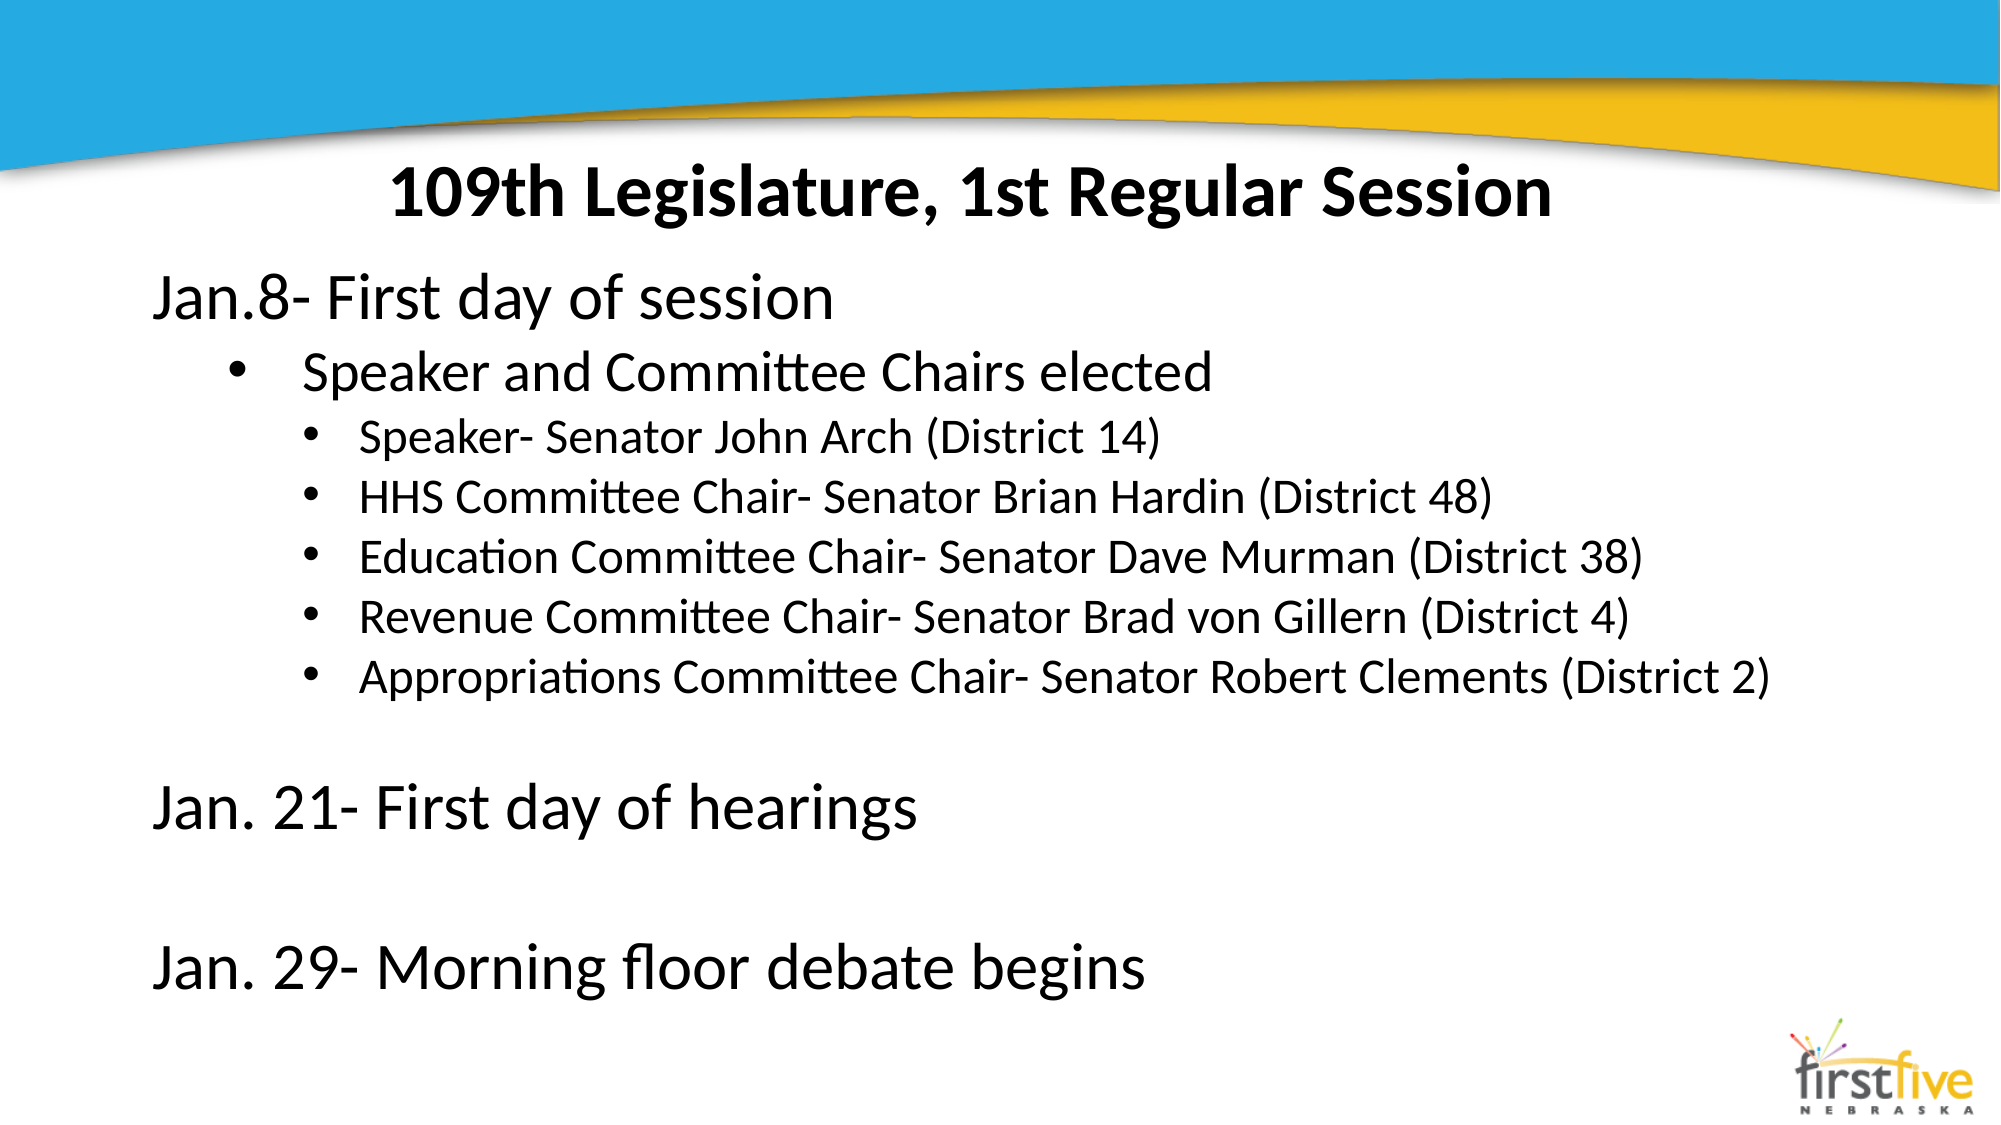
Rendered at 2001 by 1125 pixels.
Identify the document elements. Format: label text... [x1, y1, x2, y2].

title 109th Legislature, 1st Regular Session [108, 204, 1834, 275]
picture [1785, 1013, 1979, 1121]
text_box Jan.8- First day of session Speaker and Committee Chairs elected Speaker- Senator John Arch (District 14) HHS Committee Chair- Senator Brian Hardin (District 48) Education Committee Chair- Senator Dave Murman (District 38) Revenue Committee Chair- Senator Brad von Gillern (District 4) Appropriations Committee Chair- Senator Robert Clements (District 2) Jan. 21- First day of hearings Jan. 29- Morning floor debate begins [137, 245, 1863, 1125]
picture [0, 0, 2000, 204]
